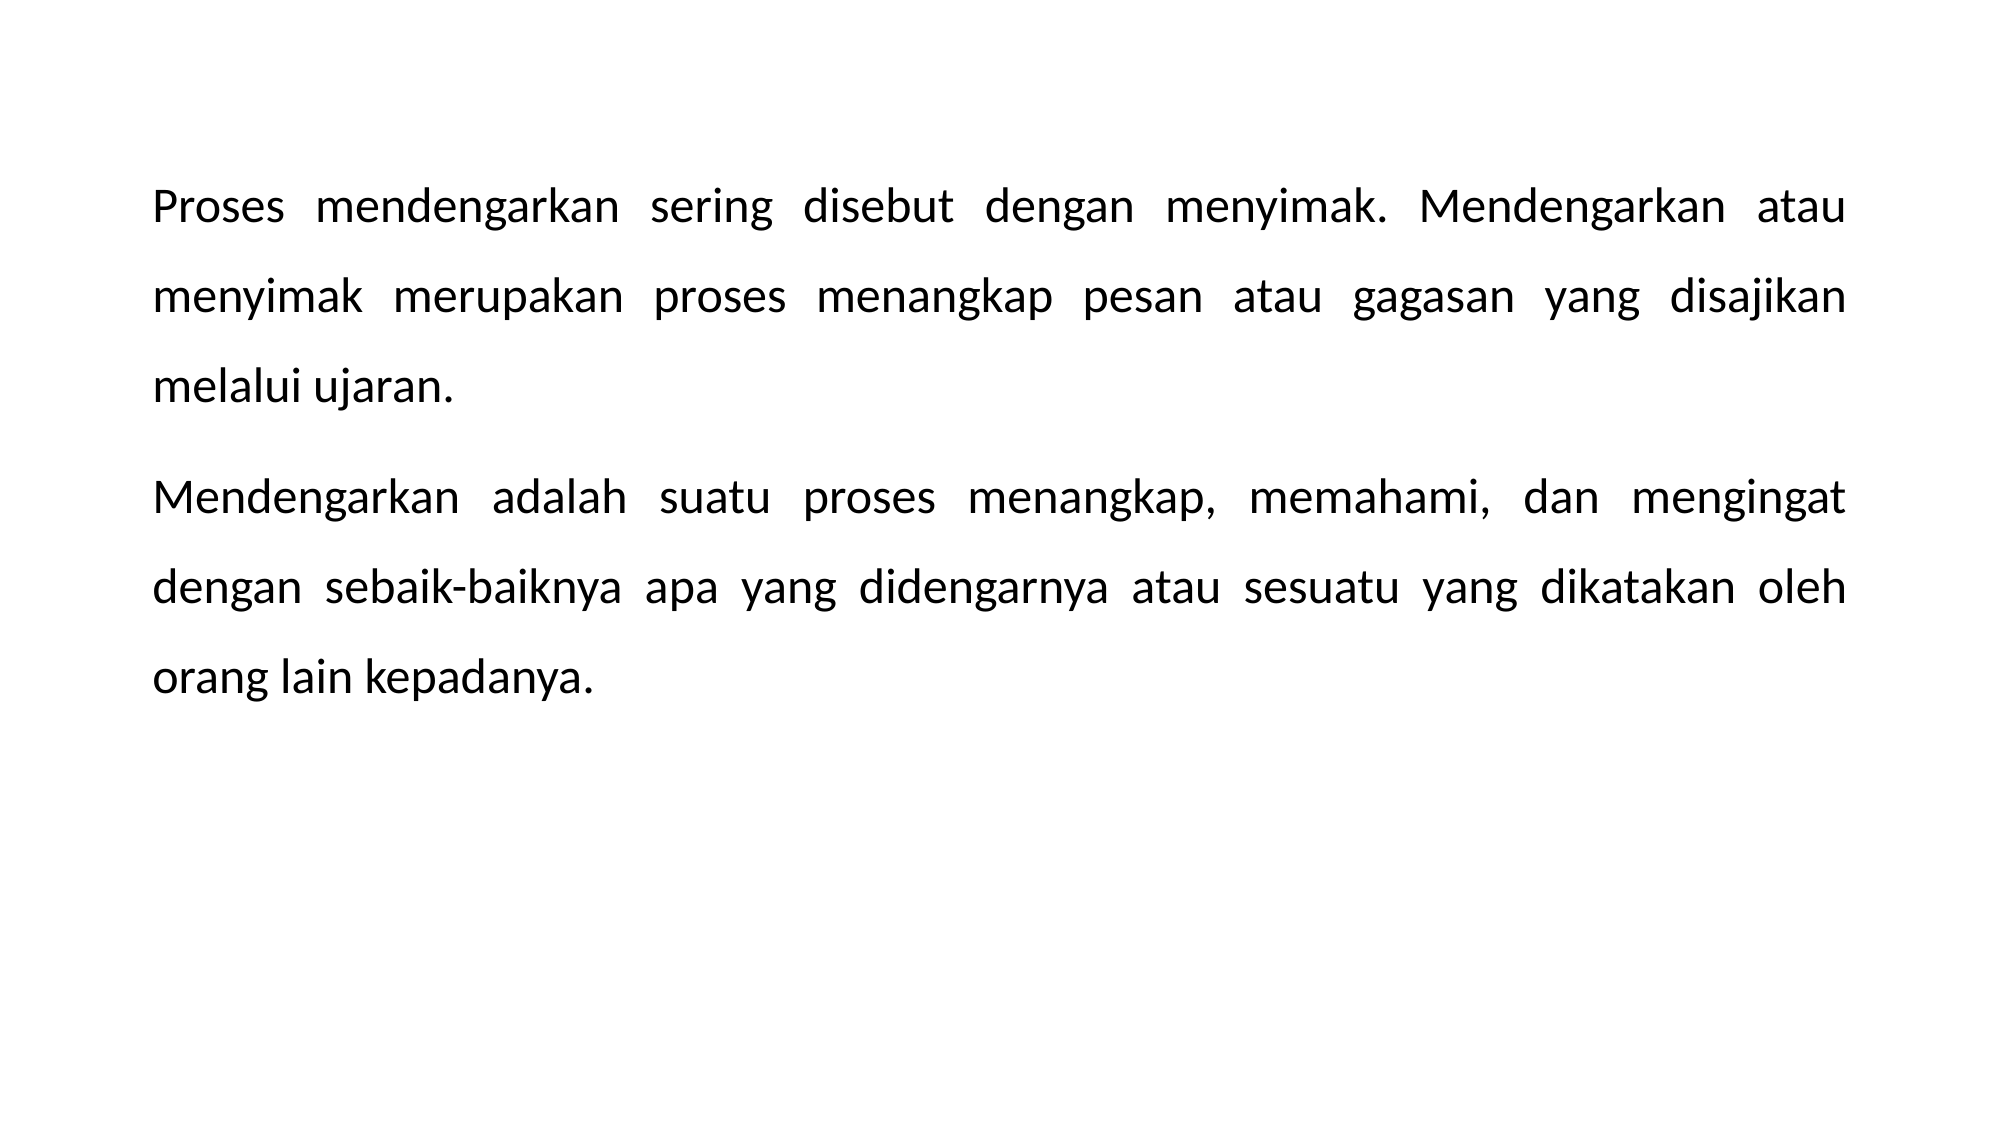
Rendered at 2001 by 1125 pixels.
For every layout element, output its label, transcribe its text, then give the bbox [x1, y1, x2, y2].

list Proses mendengarkan sering disebut dengan menyimak. Mendengarkan atau menyimak merupakan proses menangkap pesan atau gagasan yang disajikan melalui ujaran. Mendengarkan adalah suatu proses menangkap, memahami, dan mengingat dengan sebaik-baiknya apa yang didengarnya atau sesuatu yang dikatakan oleh orang lain kepadanya. [137, 135, 1863, 1014]
